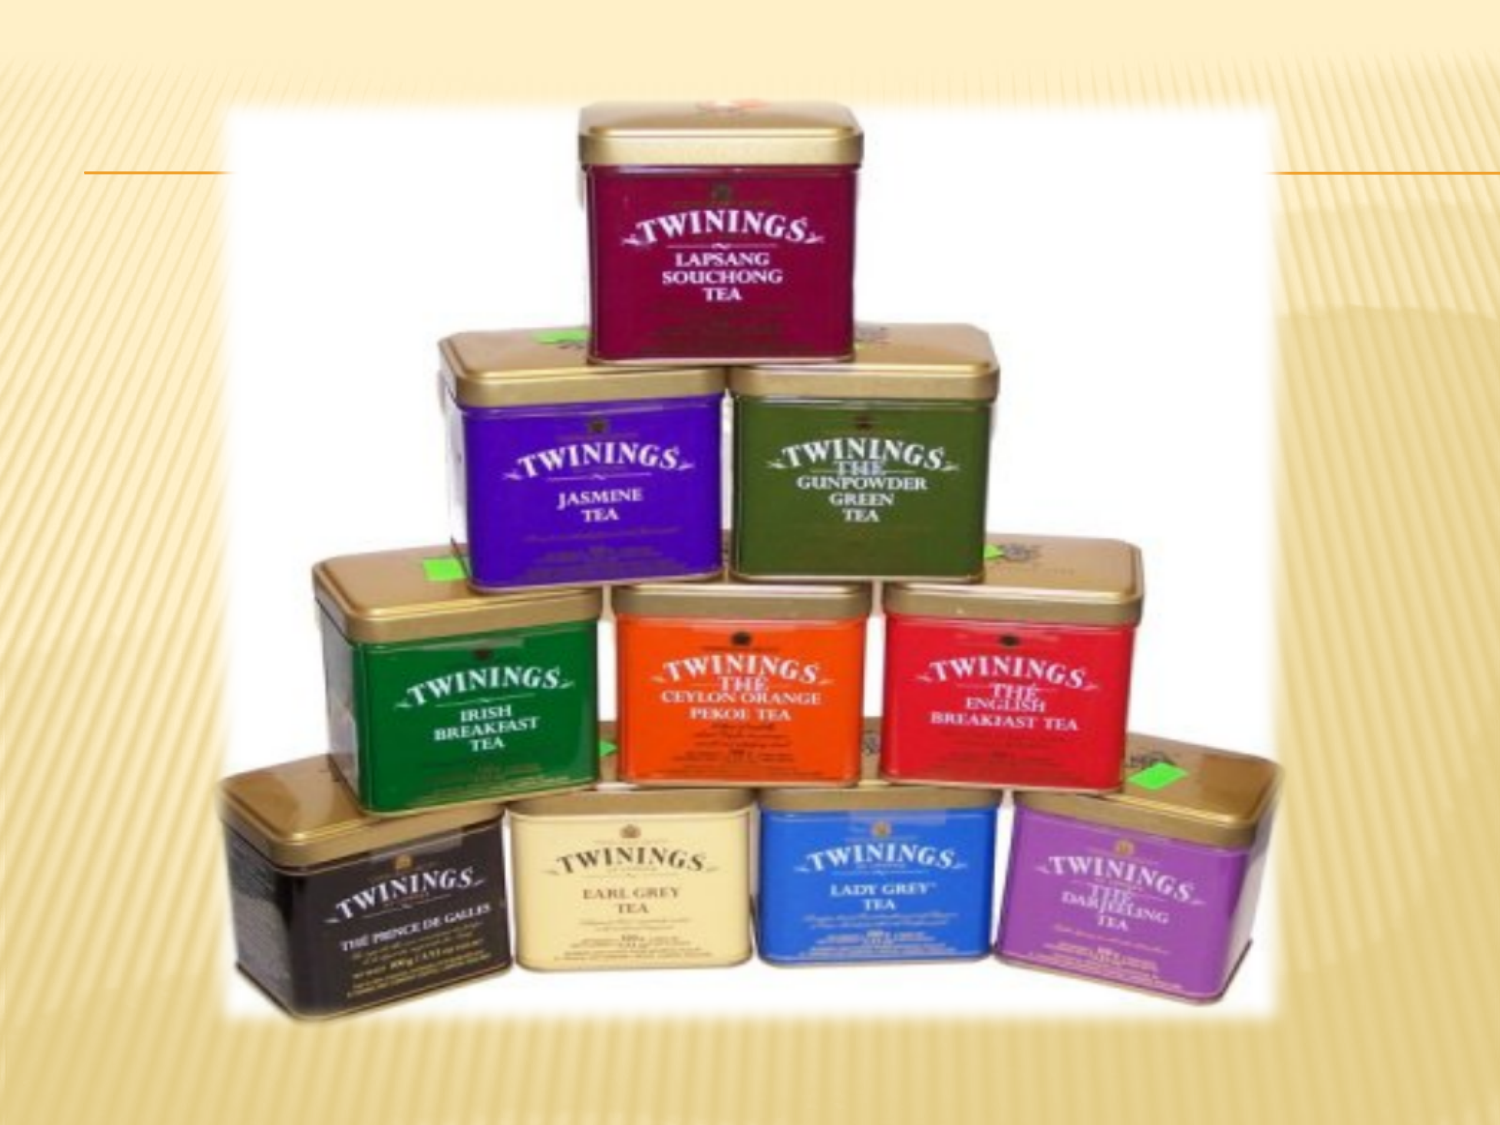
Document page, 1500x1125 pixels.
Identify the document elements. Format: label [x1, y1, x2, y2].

list [206, 89, 1294, 1036]
